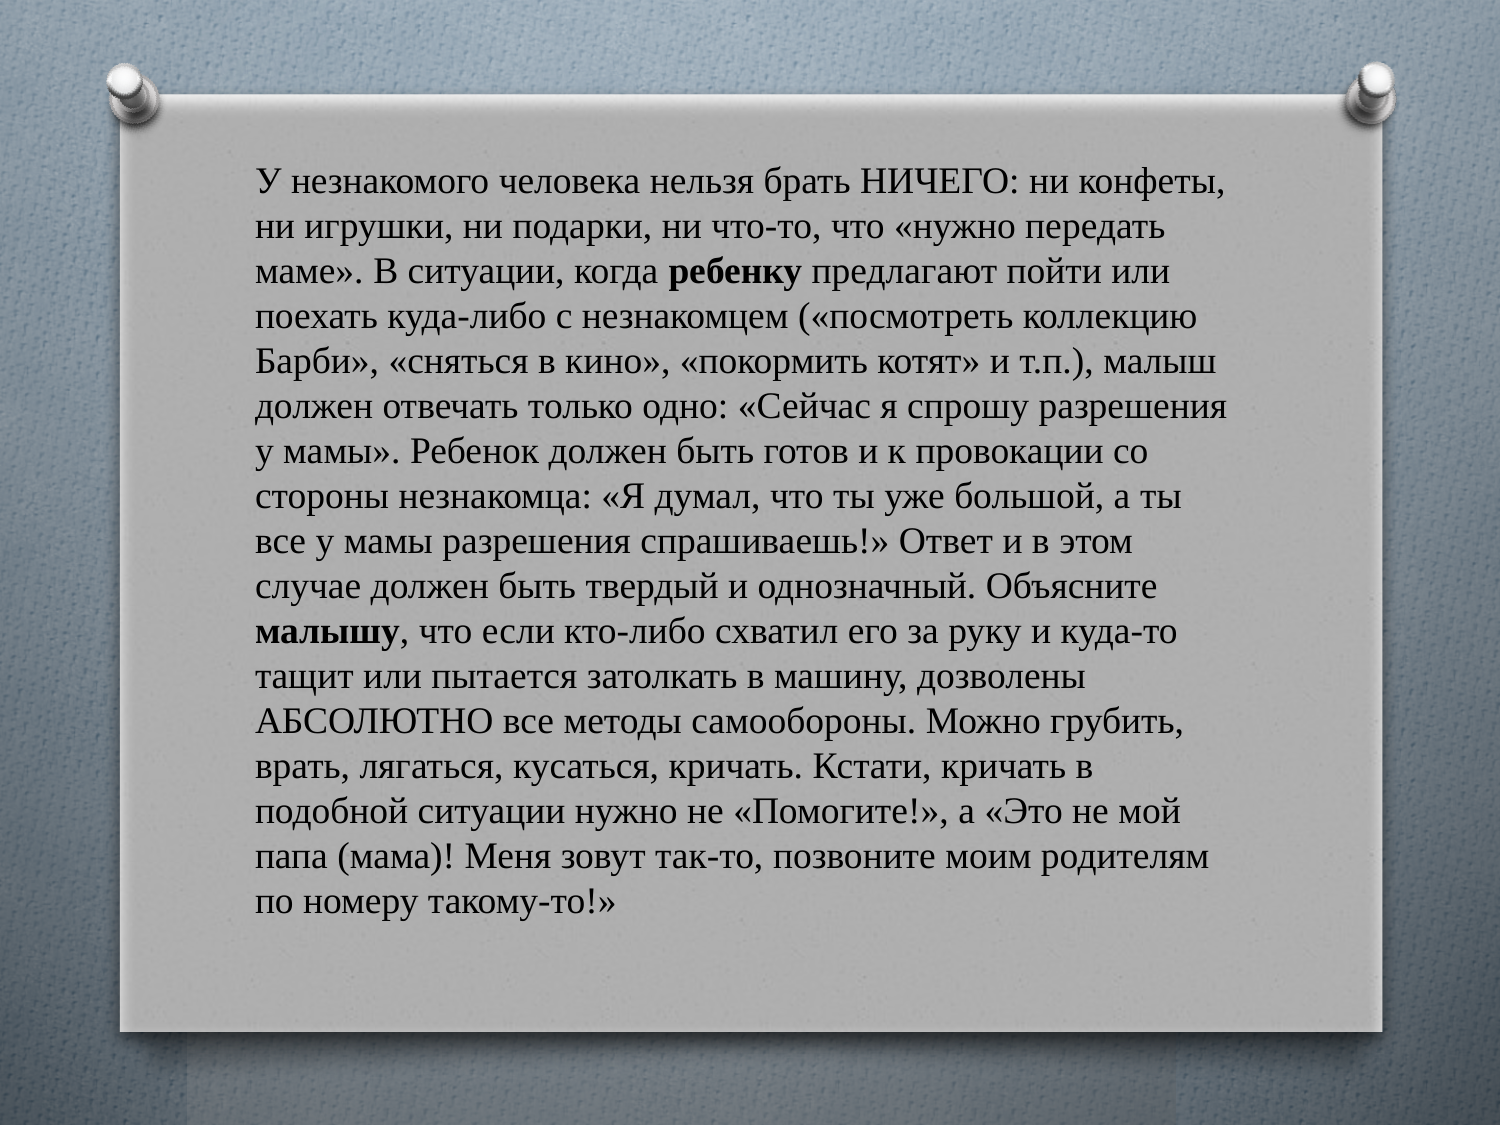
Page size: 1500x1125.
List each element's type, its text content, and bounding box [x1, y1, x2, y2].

picture [1317, 35, 1439, 156]
picture [75, 29, 198, 153]
list У незнакомого человека нельзя брать НИЧЕГО: ни конфеты, ни игрушки, ни подарки, ни что-то, что «нужно передать маме». В ситуации, когда ребенку предлагают пойти или поехать куда-либо с незнакомцем («посмотреть коллекцию Барби», «сняться в кино», «покормить котят» и т.п.), малыш должен отвечать только одно: «Сейчас я спрошу разрешения у мамы». Ребенок должен быть готов и к провокации со стороны незнакомца: «Я думал, что ты уже большой, а ты все у мамы разрешения спрашиваешь!» Ответ и в этом случае должен быть твердый и однозначный. Объясните малышу, что если кто-либо схватил его за руку и куда-то тащит или пытается затолкать в машину, дозволены АБСОЛЮТНО все методы самообороны. Можно грубить, врать, лягаться, кусаться, кричать. Кстати, кричать в подобной ситуации нужно не «Помогите!», а «Это не мой папа (мама)! Меня зовут так-то, позвоните моим родителям по номеру такому-то!» [240, 149, 1257, 939]
